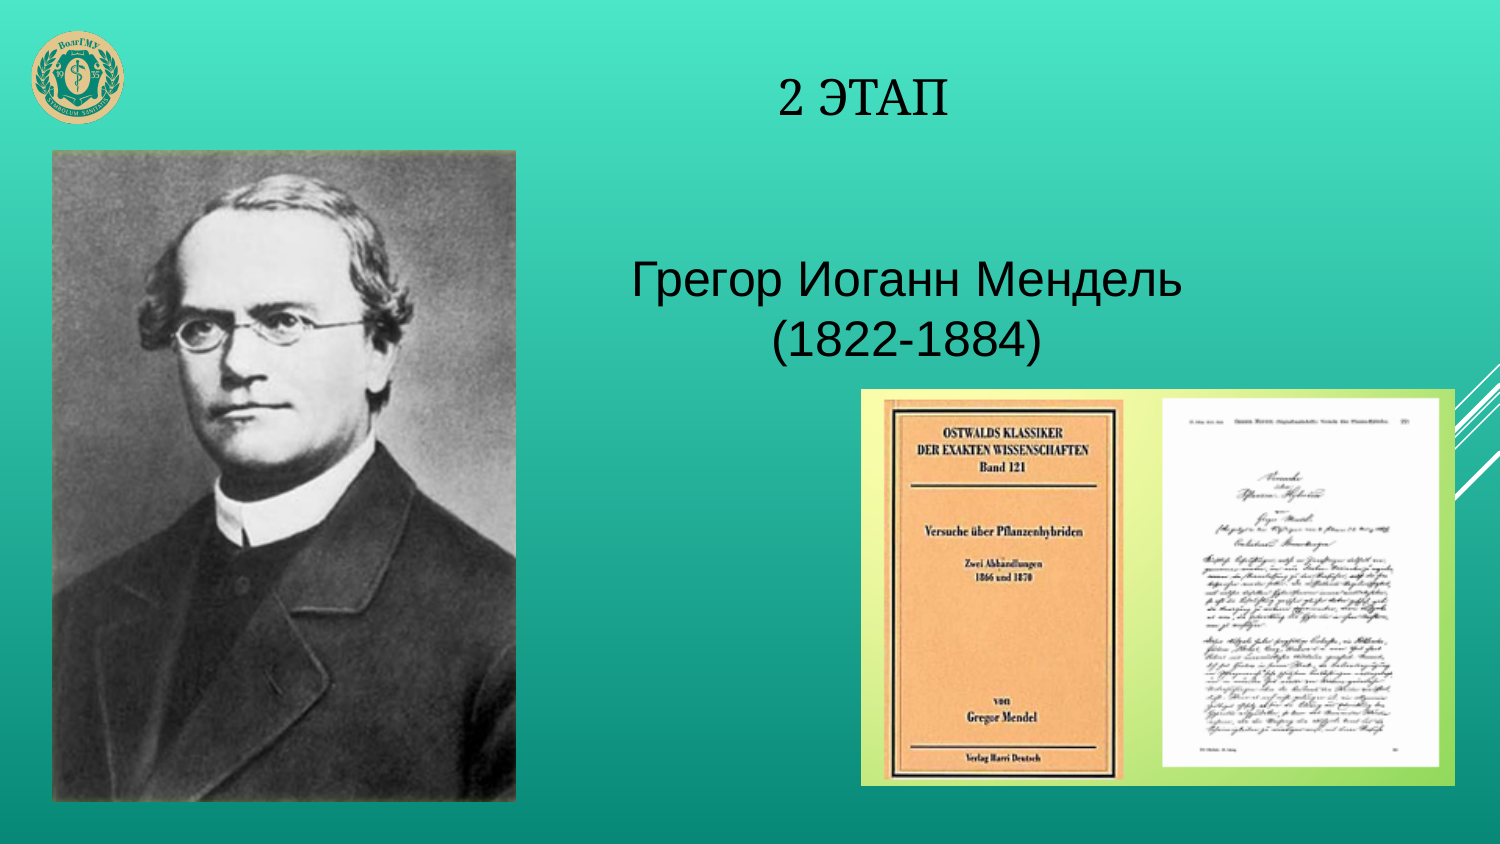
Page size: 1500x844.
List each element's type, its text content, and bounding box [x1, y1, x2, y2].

title 2 этап [338, 37, 1389, 154]
picture [31, 31, 127, 124]
picture [52, 149, 516, 802]
text_box Грегор Иоганн Мендель (1822-1884) [616, 239, 1199, 375]
picture [860, 388, 1455, 787]
